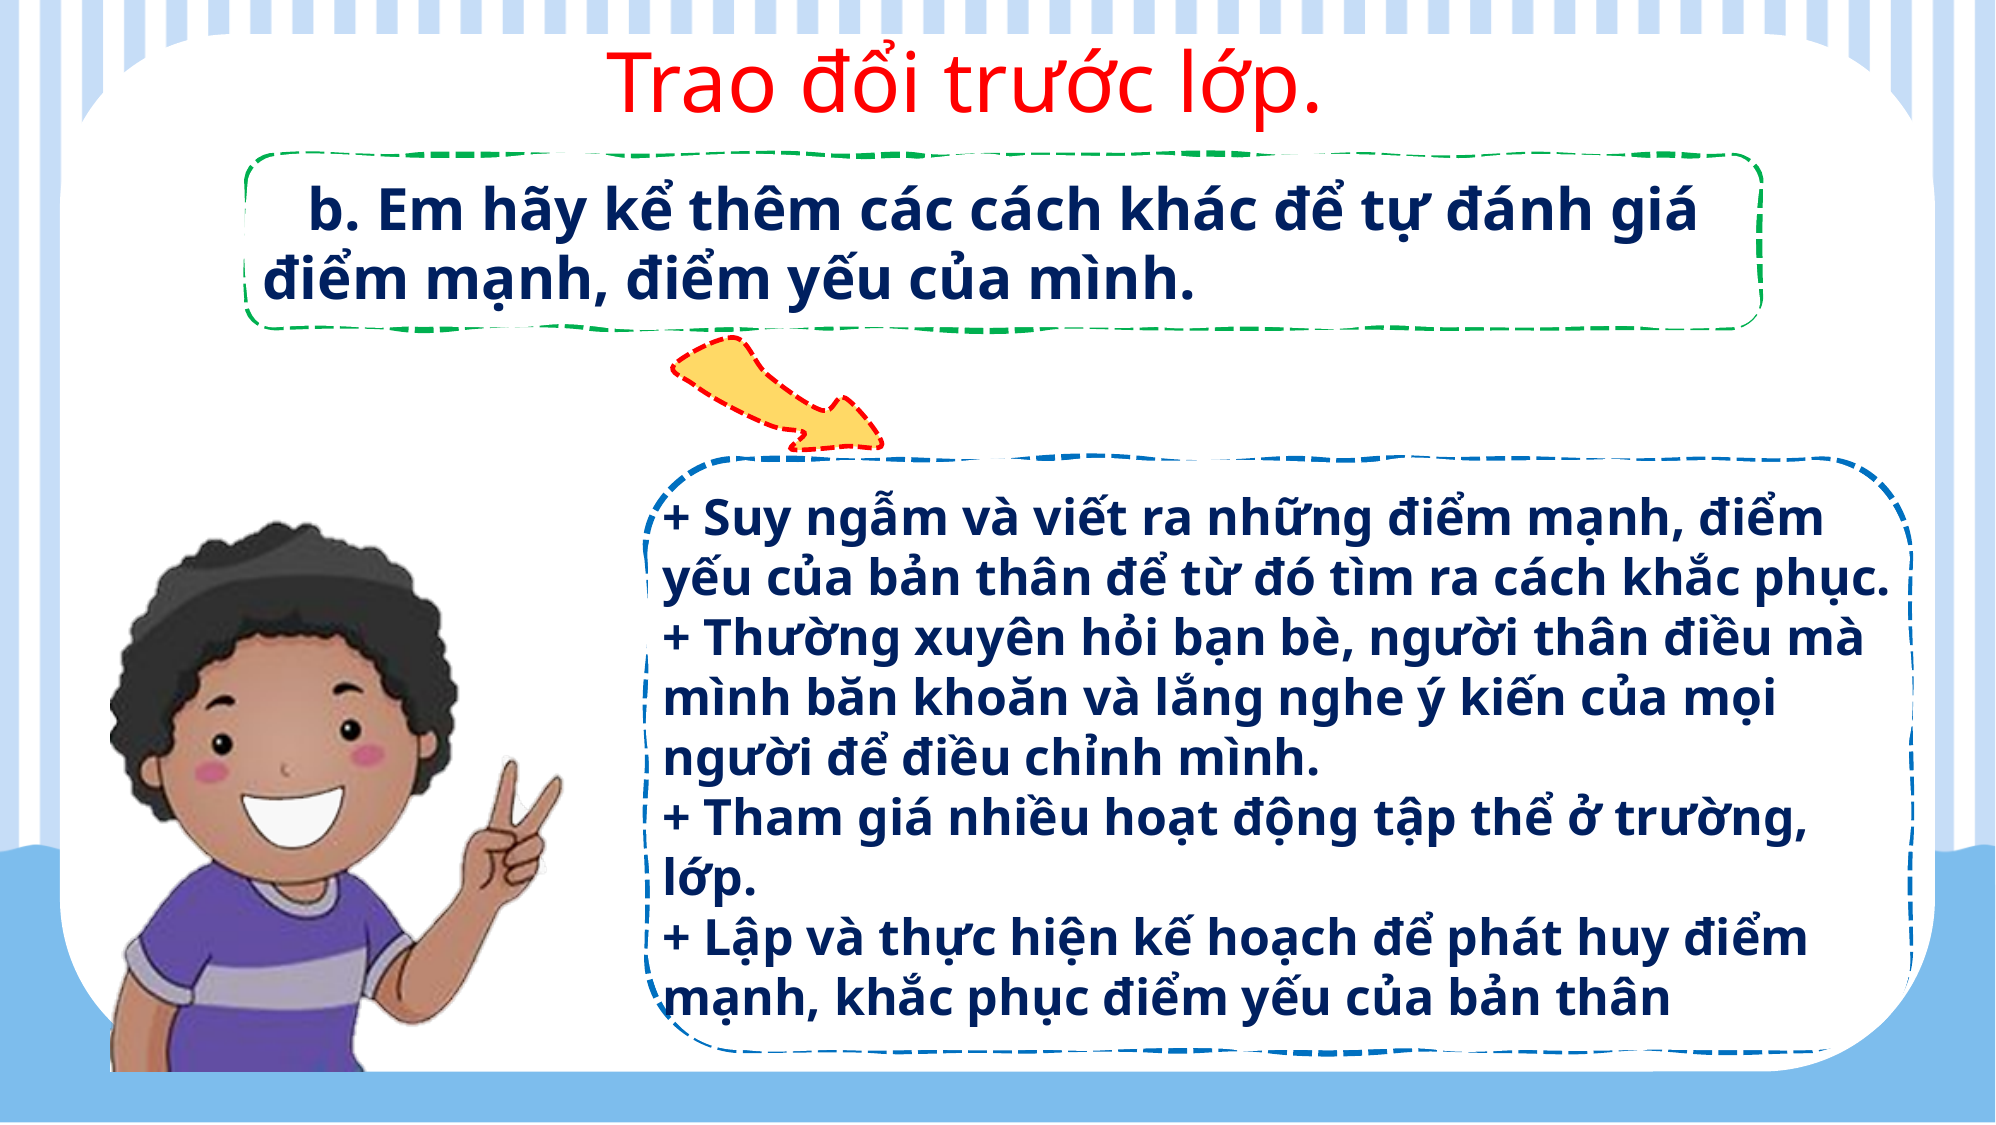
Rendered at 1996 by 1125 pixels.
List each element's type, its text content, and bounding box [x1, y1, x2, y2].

picture [0, 0, 1996, 1078]
text_box b. Em hãy kể thêm các cách khác để tự đánh giá điểm mạnh, điểm yếu của mình. [244, 152, 1761, 330]
text_box [671, 336, 884, 451]
text_box Trao đổi trước lớp. [591, 22, 1442, 137]
text_box + Suy ngẫm và viết ra những điểm mạnh, điểm yếu của bản thân để từ đó tìm ra cách khắc phục. + Thường xuyên hỏi bạn bè, người thân điều mà mình băn khoăn và lắng nghe ý kiến của mọi người để điều chỉnh mình. + Tham giá nhiều hoạt động tập thể ở trường, lớp. + Lập và thực hiện kế hoạch để phát huy điểm mạnh, khắc phục điểm yếu của bản thân [645, 456, 1913, 1053]
